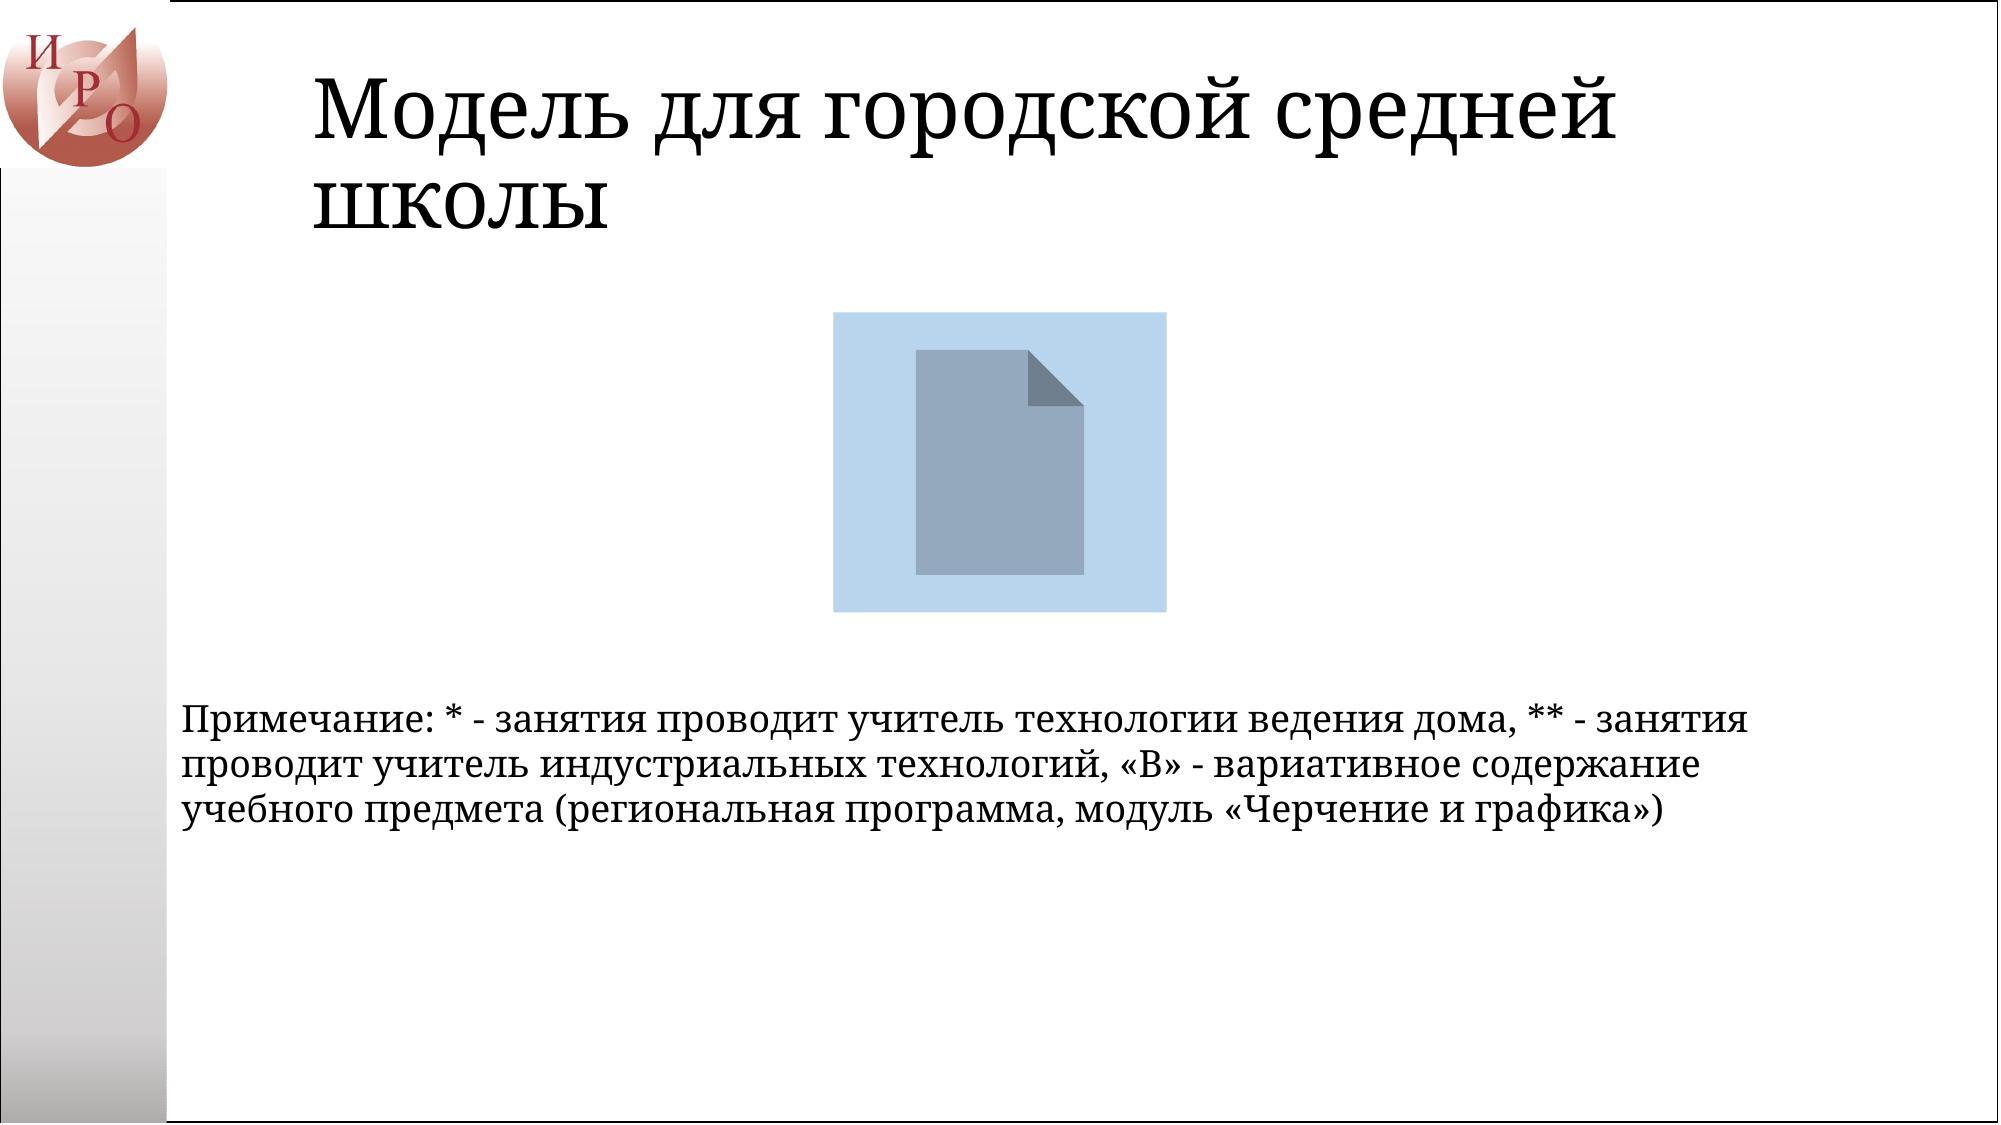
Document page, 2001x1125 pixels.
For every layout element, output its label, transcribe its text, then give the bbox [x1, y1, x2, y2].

title Модель для городской средней школы [297, 59, 1863, 255]
text_box [833, 312, 1167, 613]
text_box Примечание: * - занятия проводит учитель технологии ведения дома, ** - занятия проводит учитель индустриальных технологий, «В» - вариативное содержание учебного предмета (региональная программа, модуль «Черчение и графика») [166, 687, 1867, 838]
